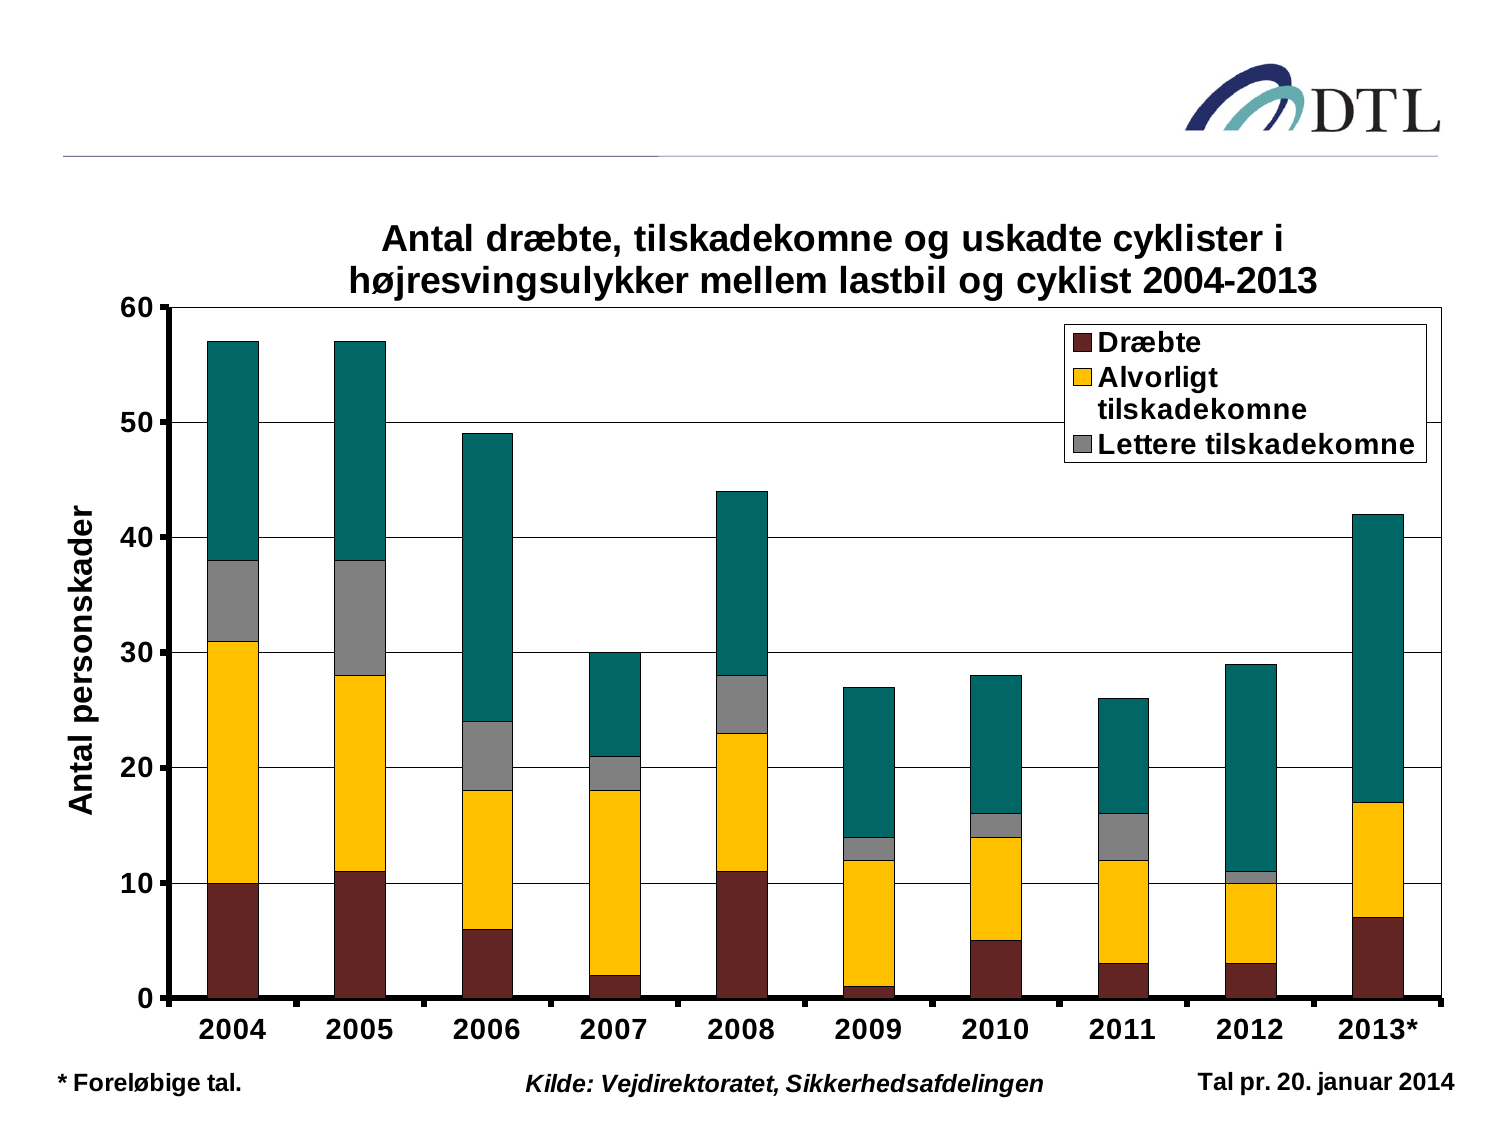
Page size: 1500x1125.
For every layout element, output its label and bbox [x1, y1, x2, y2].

chart [41, 195, 1459, 1107]
picture [1171, 52, 1453, 143]
